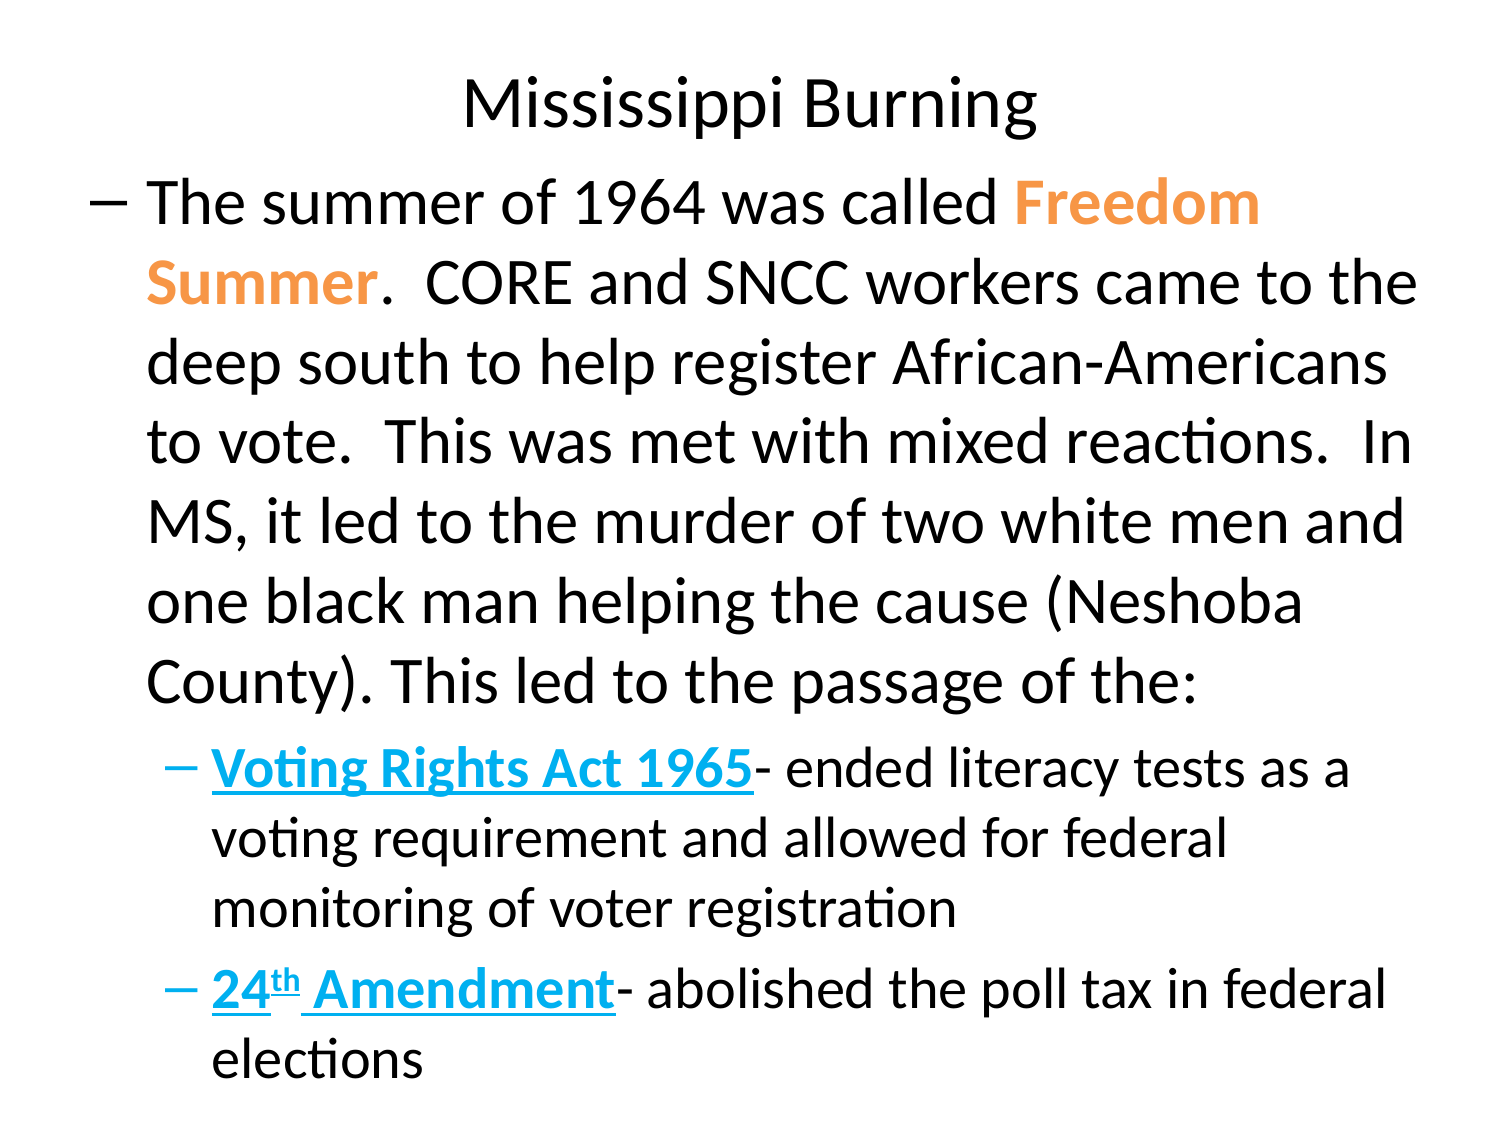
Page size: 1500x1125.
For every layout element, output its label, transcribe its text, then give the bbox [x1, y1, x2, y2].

title Mississippi Burning [75, 45, 1425, 149]
list The summer of 1964 was called Freedom Summer. CORE and SNCC workers came to the deep south to help register African-Americans to vote. This was met with mixed reactions. In MS, it led to the murder of two white men and one black man helping the cause (Neshoba County). This led to the passage of the: Voting Rights Act 1965- ended literacy tests as a voting requirement and allowed for federal monitoring of voter registration 24th Amendment- abolished the poll tax in federal elections [75, 149, 1475, 1125]
